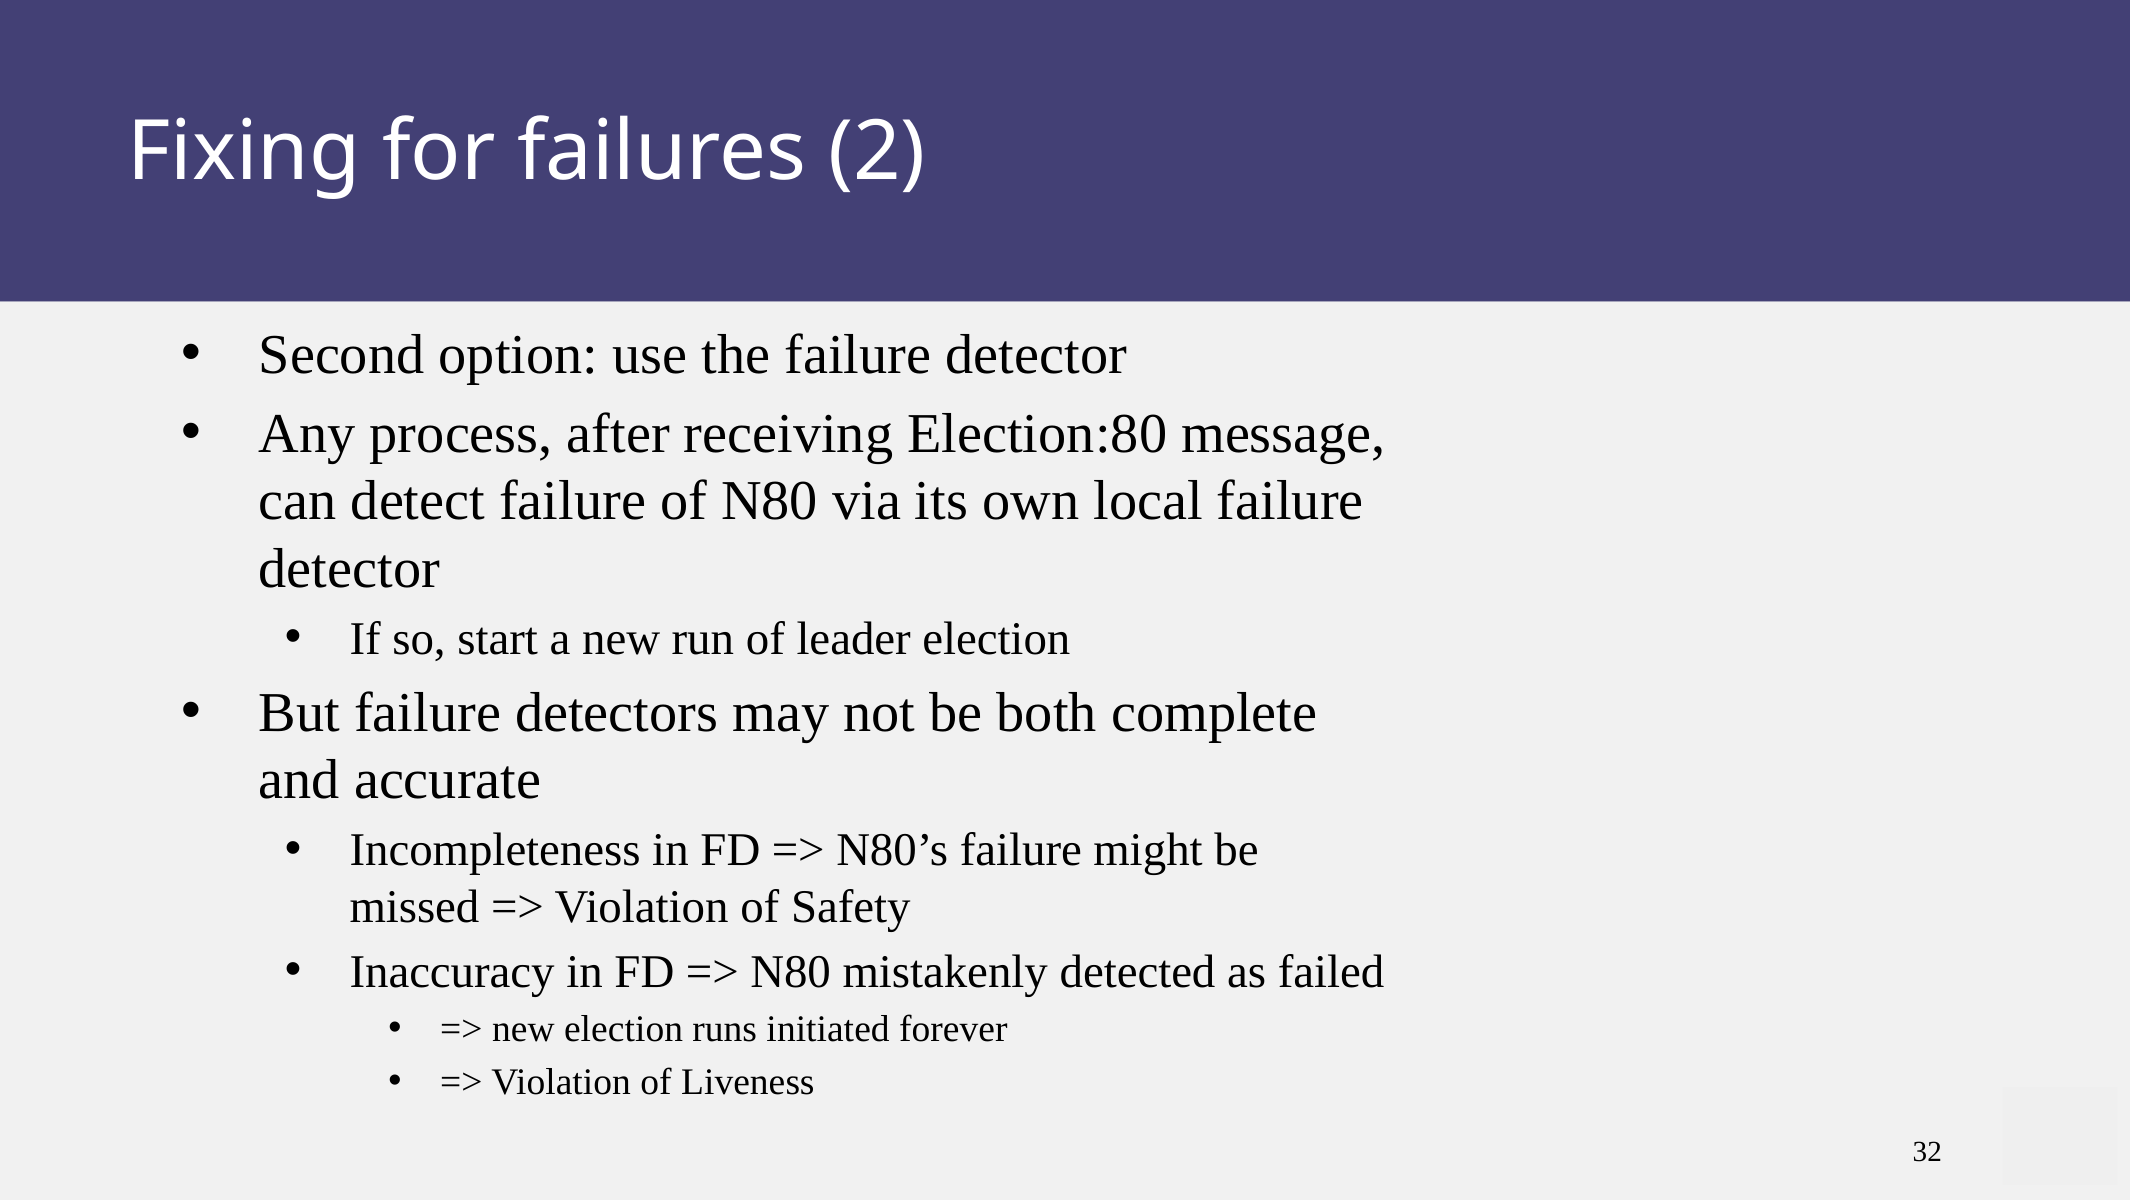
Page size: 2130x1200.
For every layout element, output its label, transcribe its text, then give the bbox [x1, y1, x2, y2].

text_box 32 [1752, 1125, 2103, 1171]
picture [0, 0, 2130, 1200]
title Fixing for failures (2) [106, 48, 2059, 245]
list Second option: use the failure detector Any process, after receiving Election:80 message, can detect failure of N80 via its own local failure detector If so, start a new run of leader election But failure detectors may not be both complete and accurate Incompleteness in FD => N80’s failure might be missed => Violation of Safety Inaccuracy in FD => N80 mistakenly detected as failed => new election runs initiated forever => Violation of Liveness [159, 306, 1415, 1150]
